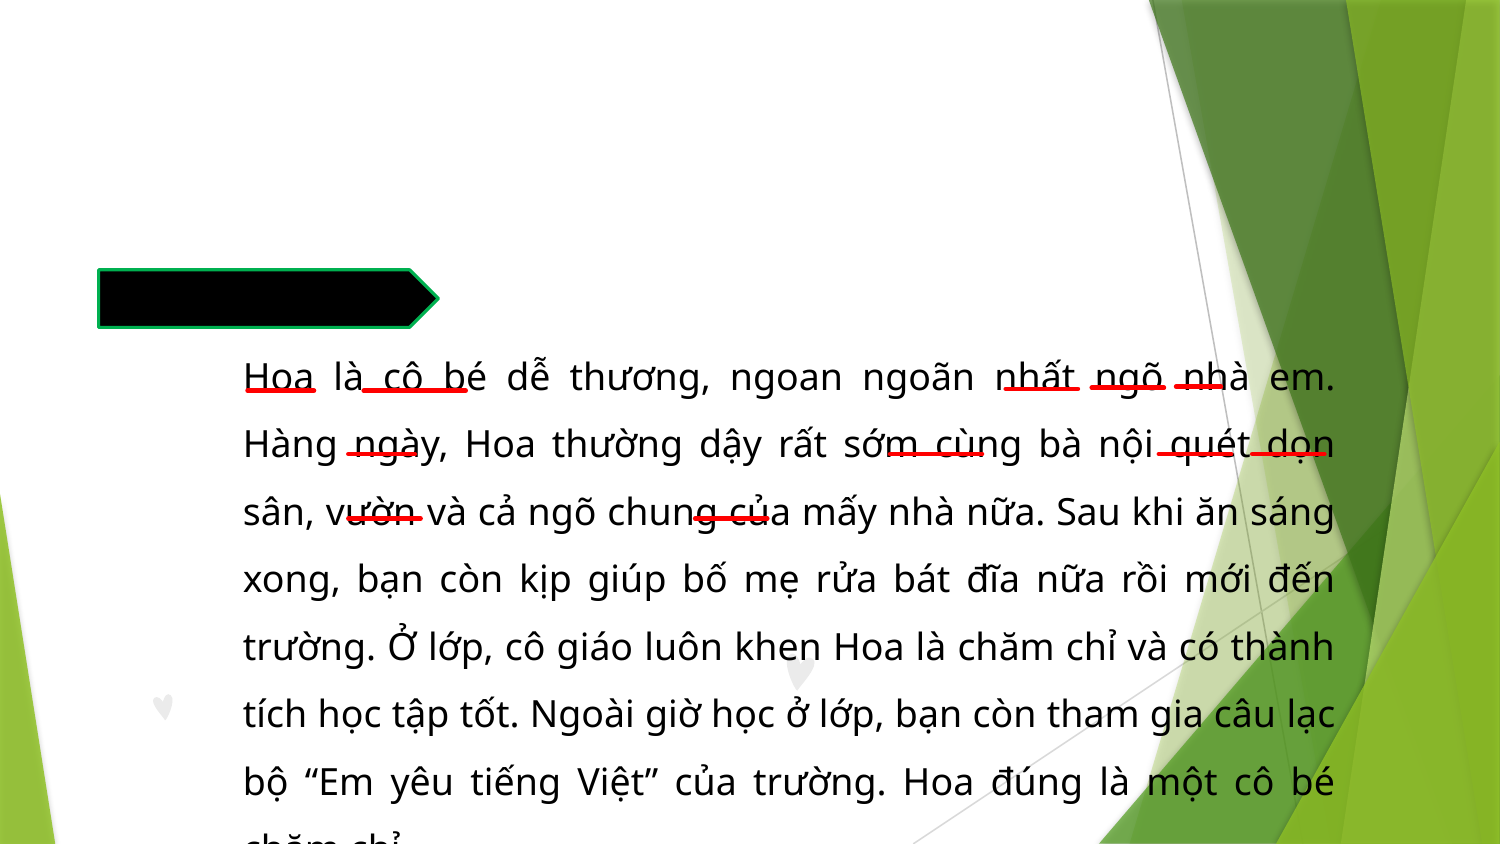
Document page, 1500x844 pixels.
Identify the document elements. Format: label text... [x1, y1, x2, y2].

text_box Hoa là cô bé dễ thương, ngoan ngoãn nhất ngõ nhà em. Hàng ngày, Hoa thường dậy rất sớm cùng bà nội quét dọn sân, vườn và cả ngõ chung của mấy nhà nữa. Sau khi ăn sáng xong, bạn còn kịp giúp bố mẹ rửa bát đĩa nữa rồi mới đến trường. Ở lớp, cô giáo luôn khen Hoa là chăm chỉ và có thành tích học tập tốt. Ngoài giờ học ở lớp, bạn còn tham gia câu lạc bộ “Em yêu tiếng Việt” của trường. Hoa đúng là một cô bé chăm chỉ. [228, 322, 1352, 844]
text_box Gợi ý trả lời [97, 268, 440, 329]
text_box [153, 694, 173, 721]
